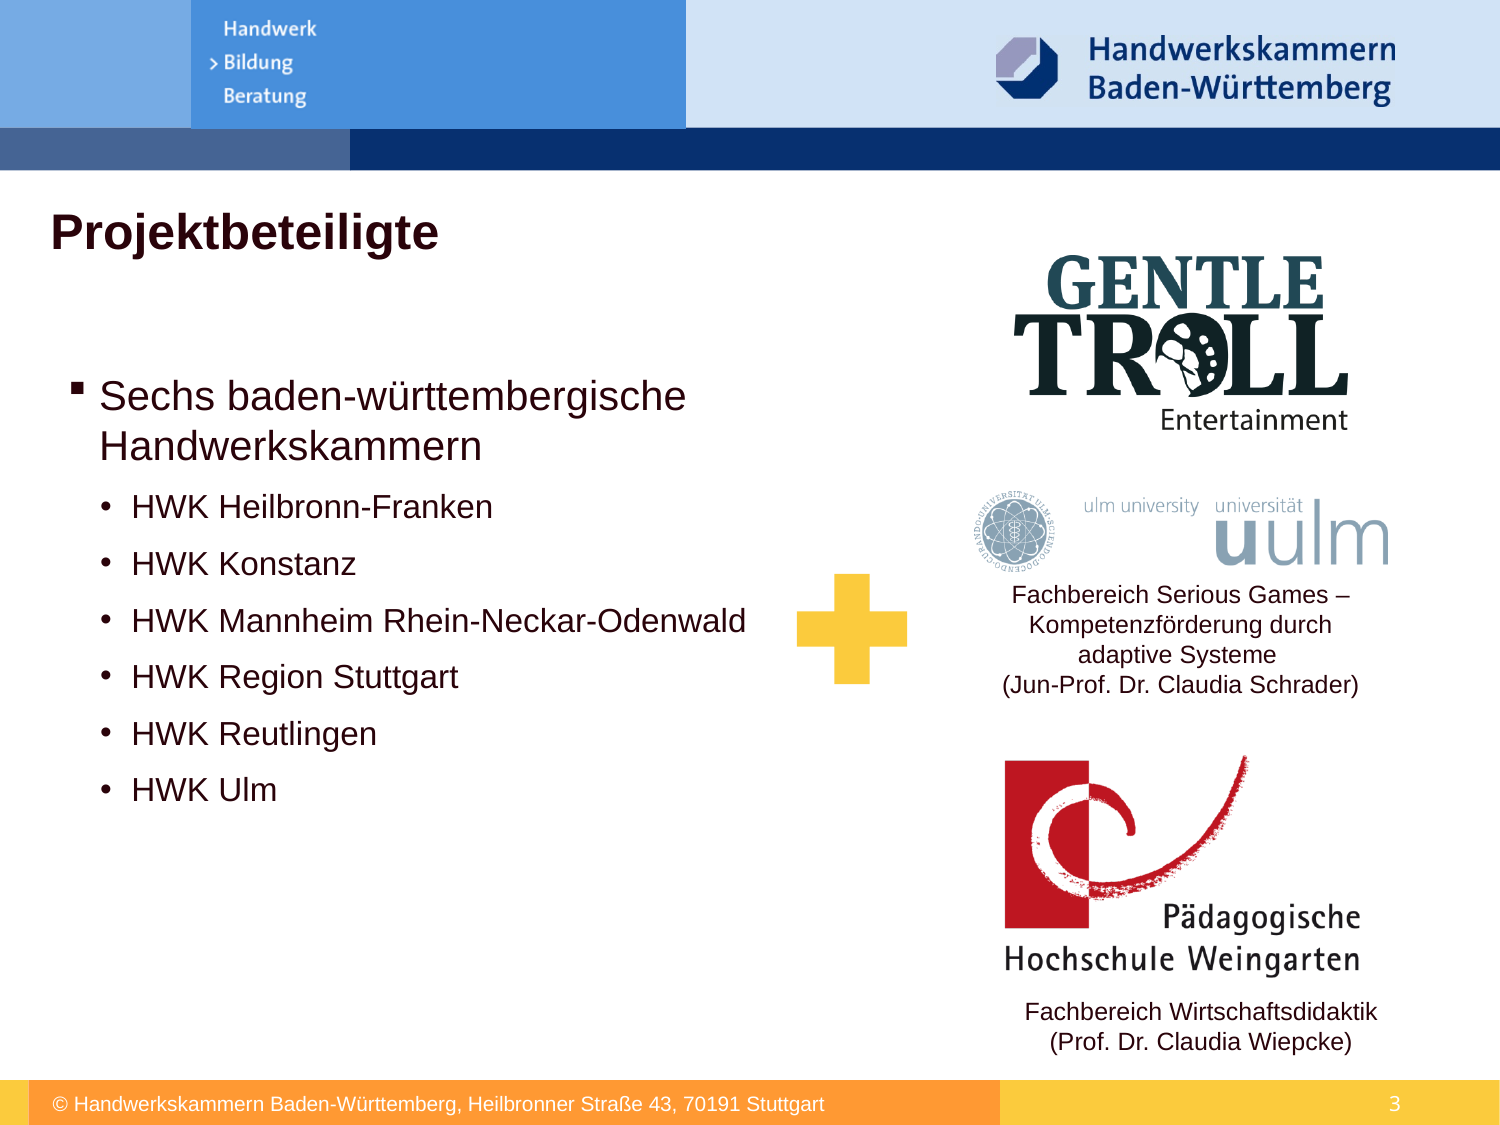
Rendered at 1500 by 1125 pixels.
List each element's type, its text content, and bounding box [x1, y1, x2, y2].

picture [191, 0, 686, 129]
text_box Fachbereich Serious Games – Kompetenzförderung durch adaptive Systeme (Jun-Prof. Dr. Claudia Schrader) [974, 578, 1388, 706]
text_box Sechs baden-württembergische Handwerkskammern HWK Heilbronn-Franken HWK Konstanz HWK Mannheim Rhein-Neckar-Odenwald HWK Region Stuttgart HWK Reutlingen HWK Ulm [53, 361, 786, 1037]
picture [996, 35, 1395, 107]
text_box [796, 573, 908, 685]
picture [1014, 255, 1348, 430]
text_box Fachbereich Wirtschaftsdidaktik (Prof. Dr. Claudia Wiepcke) [994, 987, 1409, 1063]
slide_number 3 [1374, 1083, 1480, 1111]
title Projektbeteiligte [50, 200, 1377, 313]
picture [974, 490, 1388, 572]
picture [997, 747, 1366, 985]
